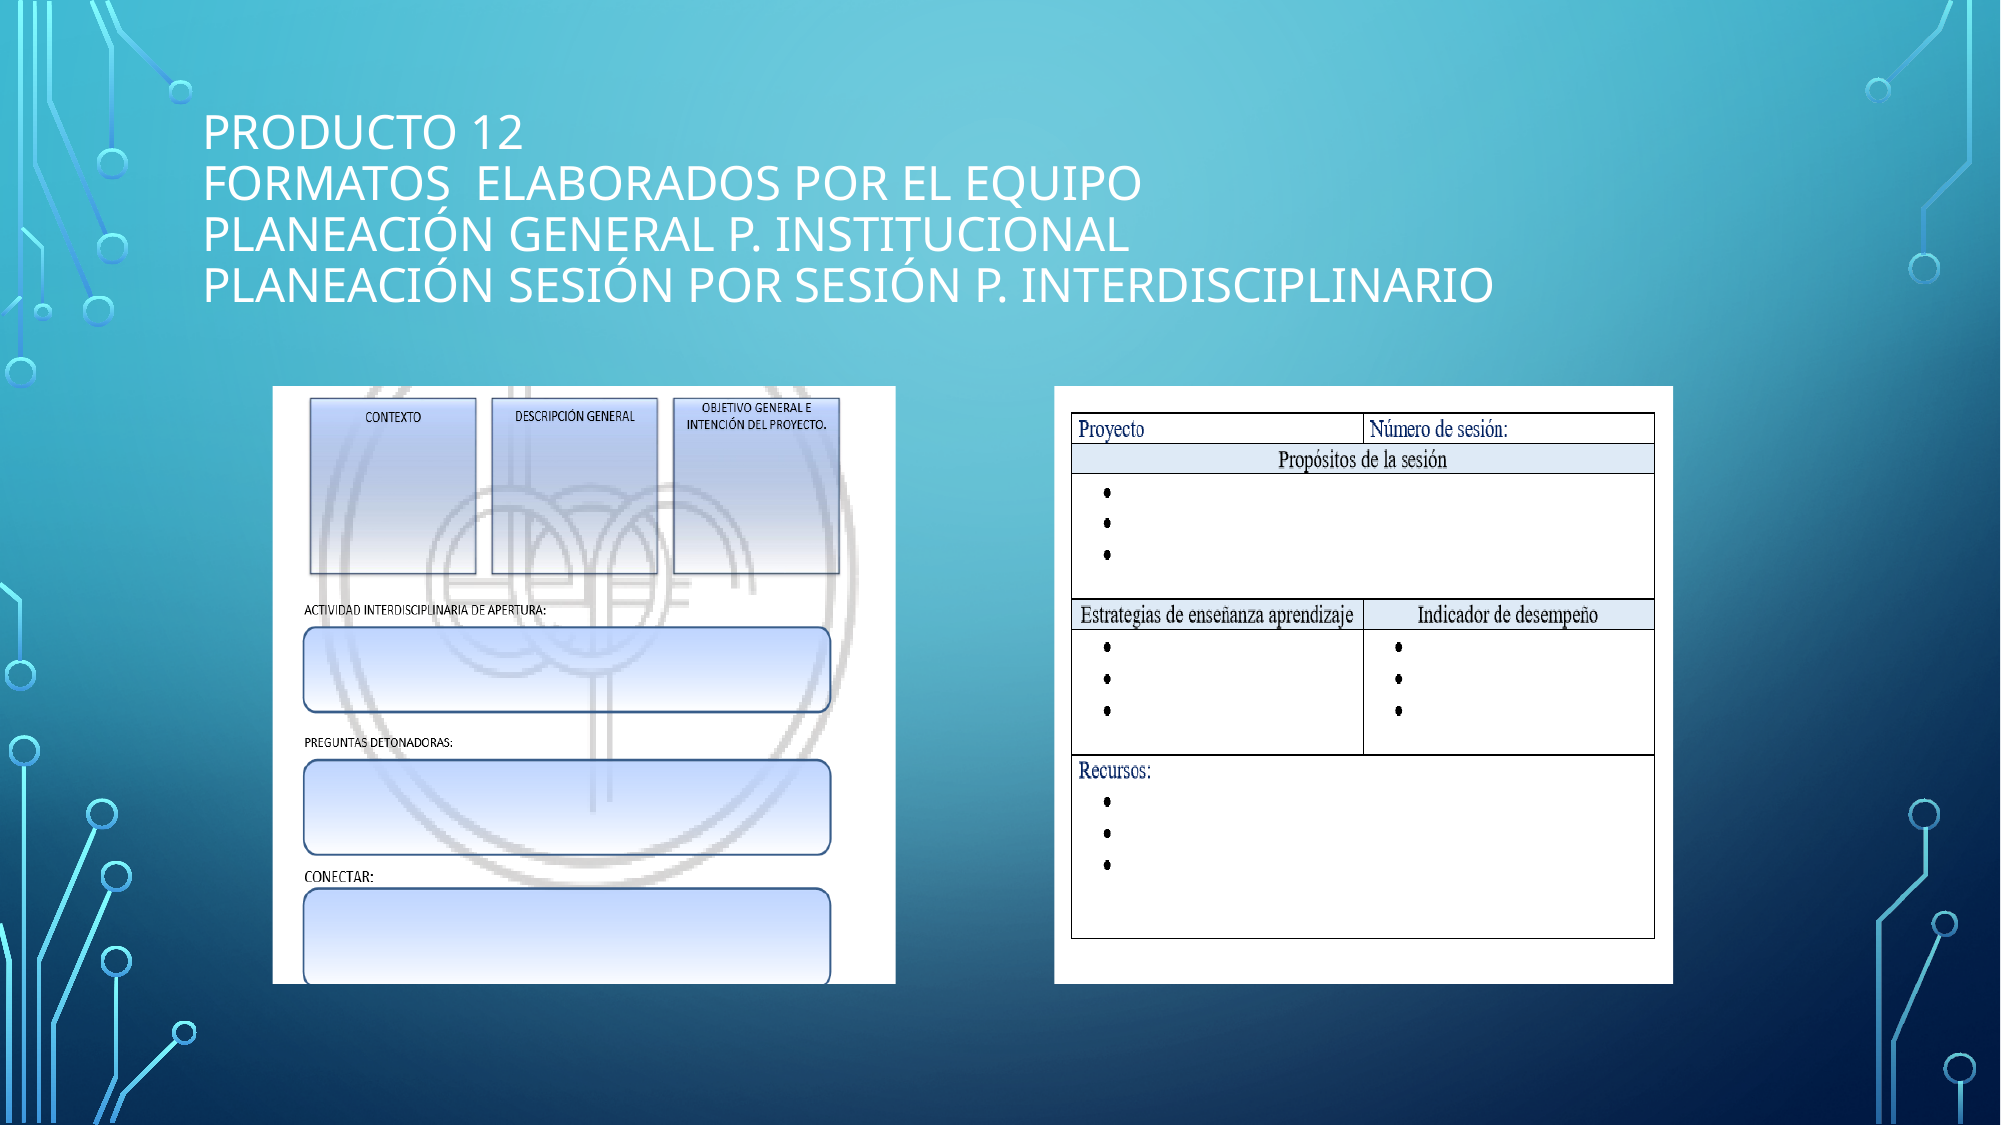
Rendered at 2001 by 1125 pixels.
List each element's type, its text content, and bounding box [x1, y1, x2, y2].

picture [1053, 386, 1674, 984]
title Producto 12 formatos elaborados por el equipo planeación general p. institucional planeación sesión por sesión p. interdisciplinario [187, 99, 1813, 322]
picture [272, 386, 896, 984]
